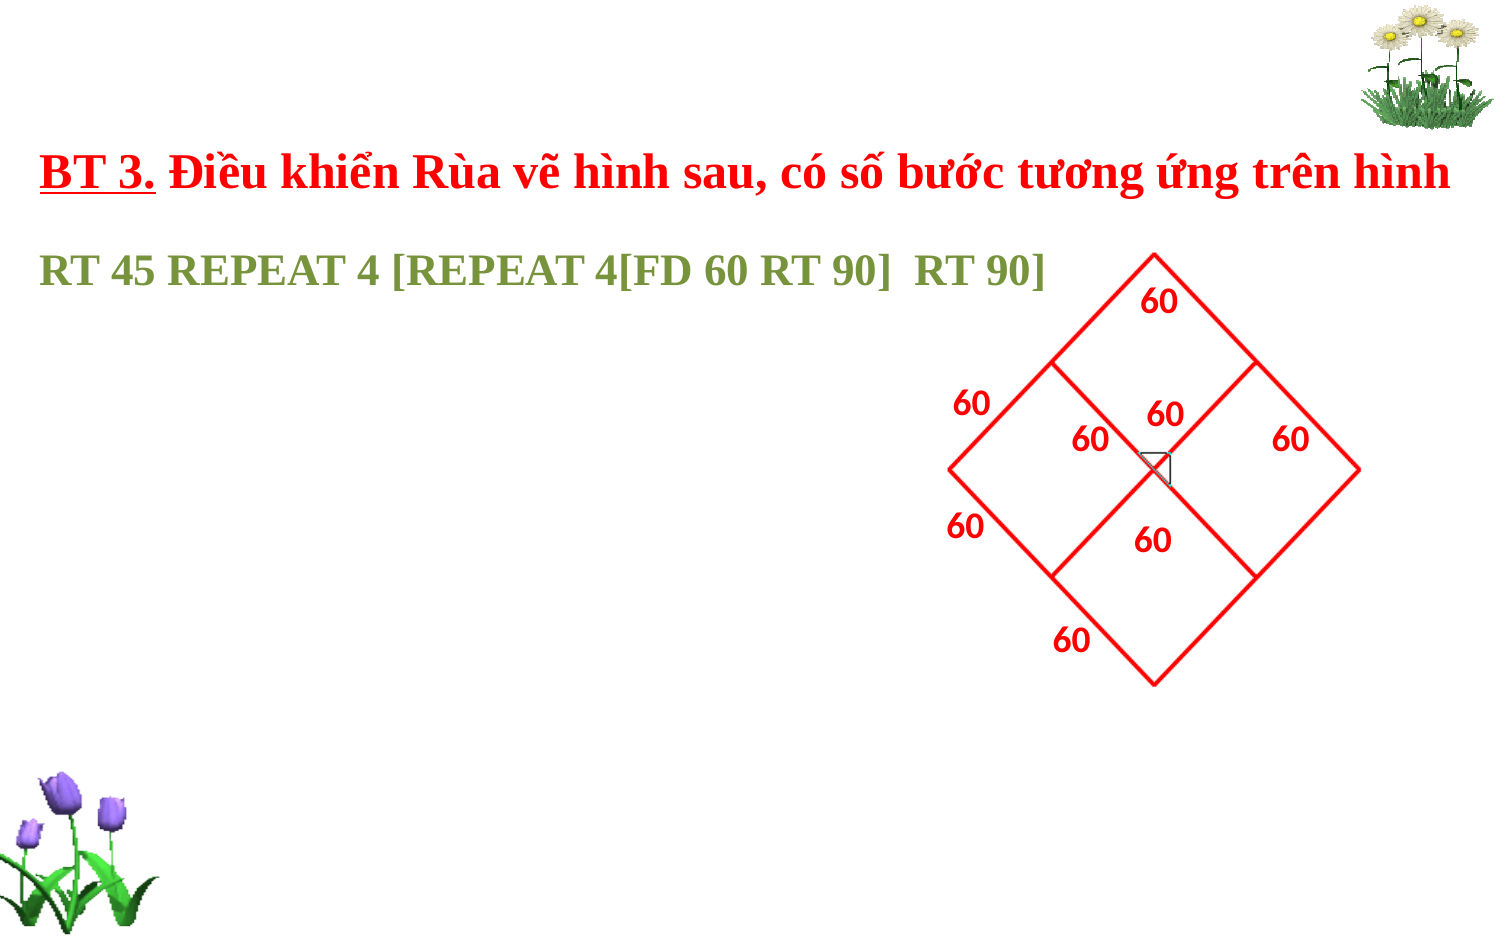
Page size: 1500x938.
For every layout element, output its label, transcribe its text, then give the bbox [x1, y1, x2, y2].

picture [899, 227, 1410, 722]
picture [1349, 0, 1500, 132]
title BT 3. Điều khiển Rùa vẽ hình sau, có số bước tương ứng trên hình [24, 143, 1500, 194]
list RT 45 REPEAT 4 [REPEAT 4[FD 60 RT 90] RT 90] [24, 233, 894, 346]
picture [0, 753, 166, 938]
